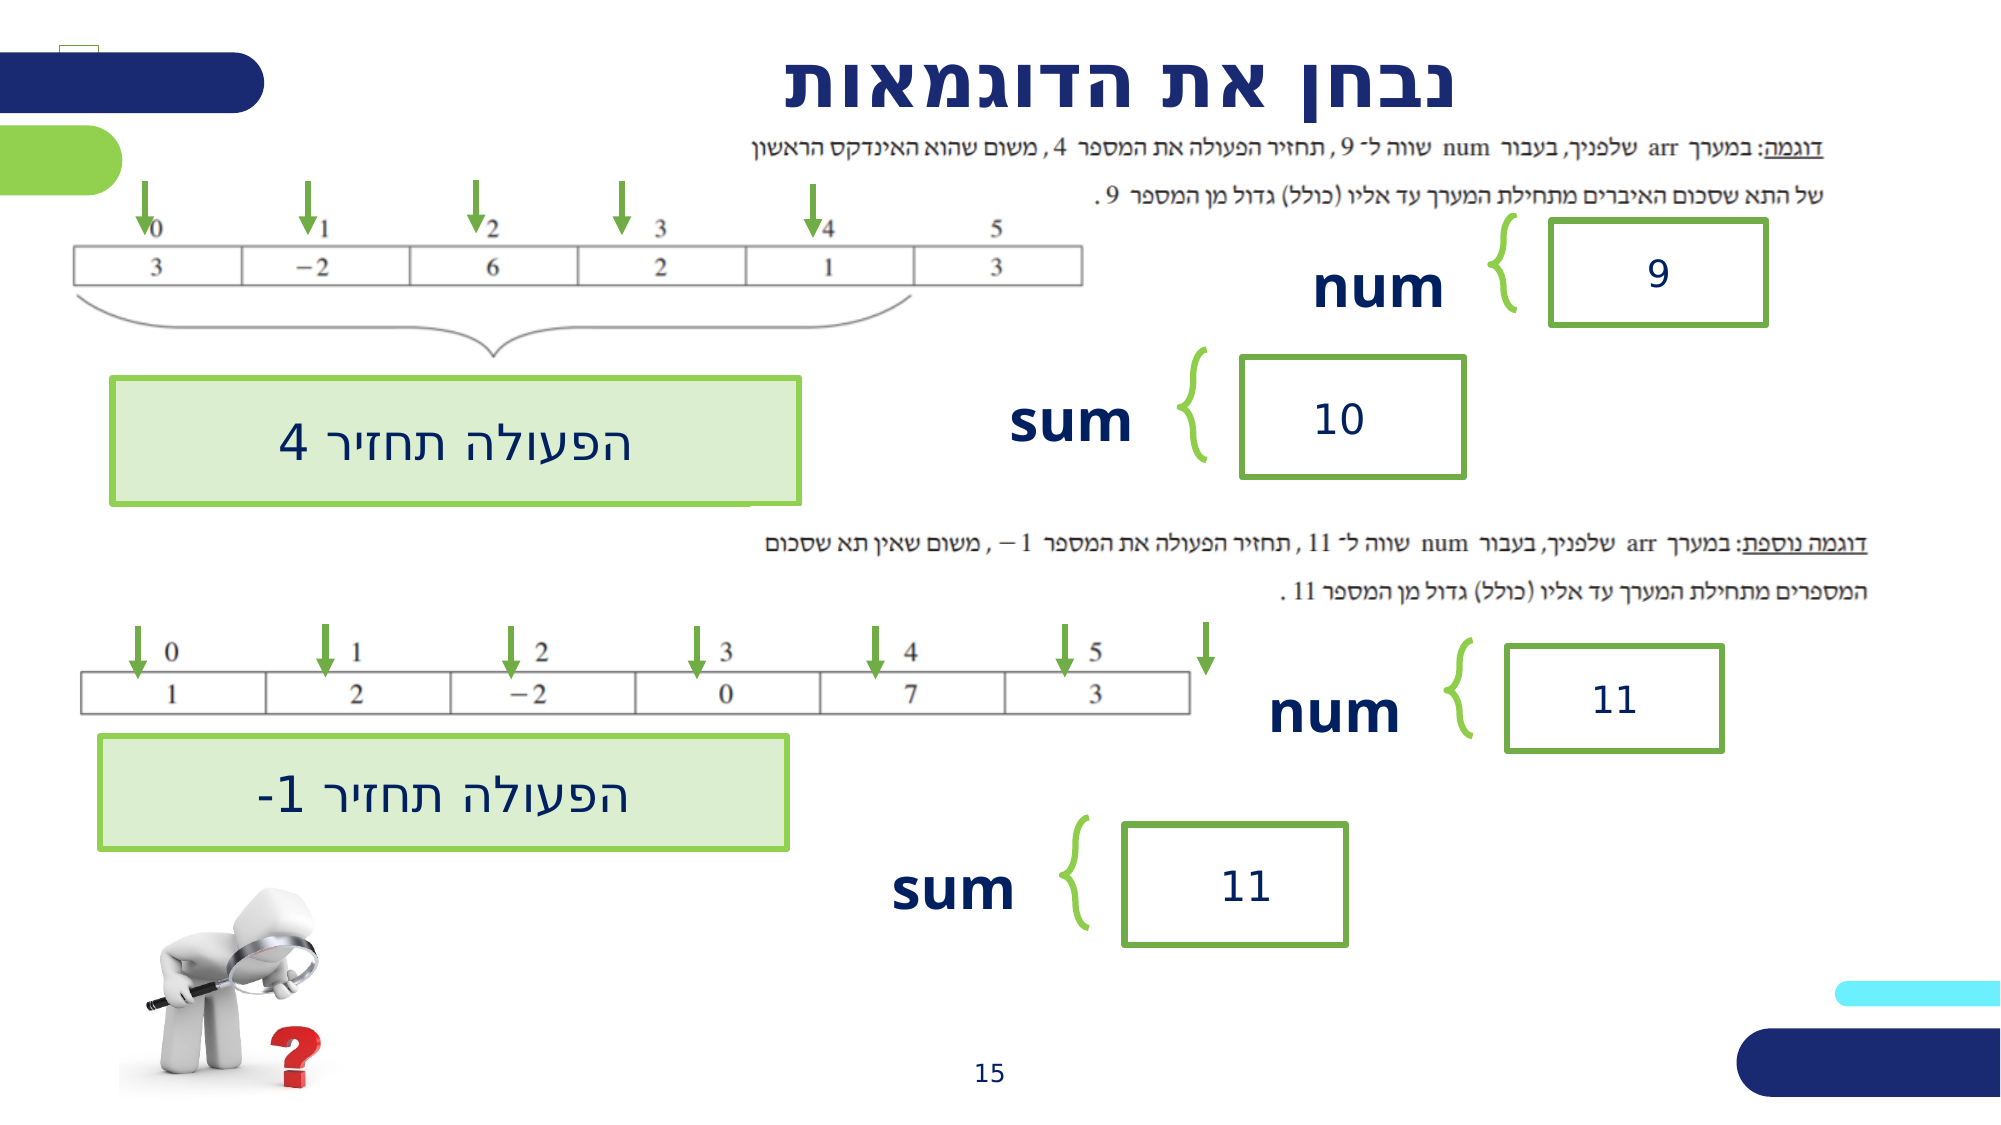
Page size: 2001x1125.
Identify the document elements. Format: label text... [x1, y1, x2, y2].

text_box הפעולה תחזיר 4 [110, 376, 801, 506]
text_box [1189, 631, 1723, 752]
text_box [914, 340, 1465, 478]
picture [0, 506, 1951, 746]
slide_number 15 [958, 1042, 1426, 1103]
title נבחן את הדוגמאות [284, 30, 1962, 136]
picture [51, 123, 1907, 366]
text_box הפעולה תחזיר 1- [98, 753, 789, 851]
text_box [1233, 222, 1767, 326]
picture [0, 857, 476, 1125]
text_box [796, 808, 1347, 946]
